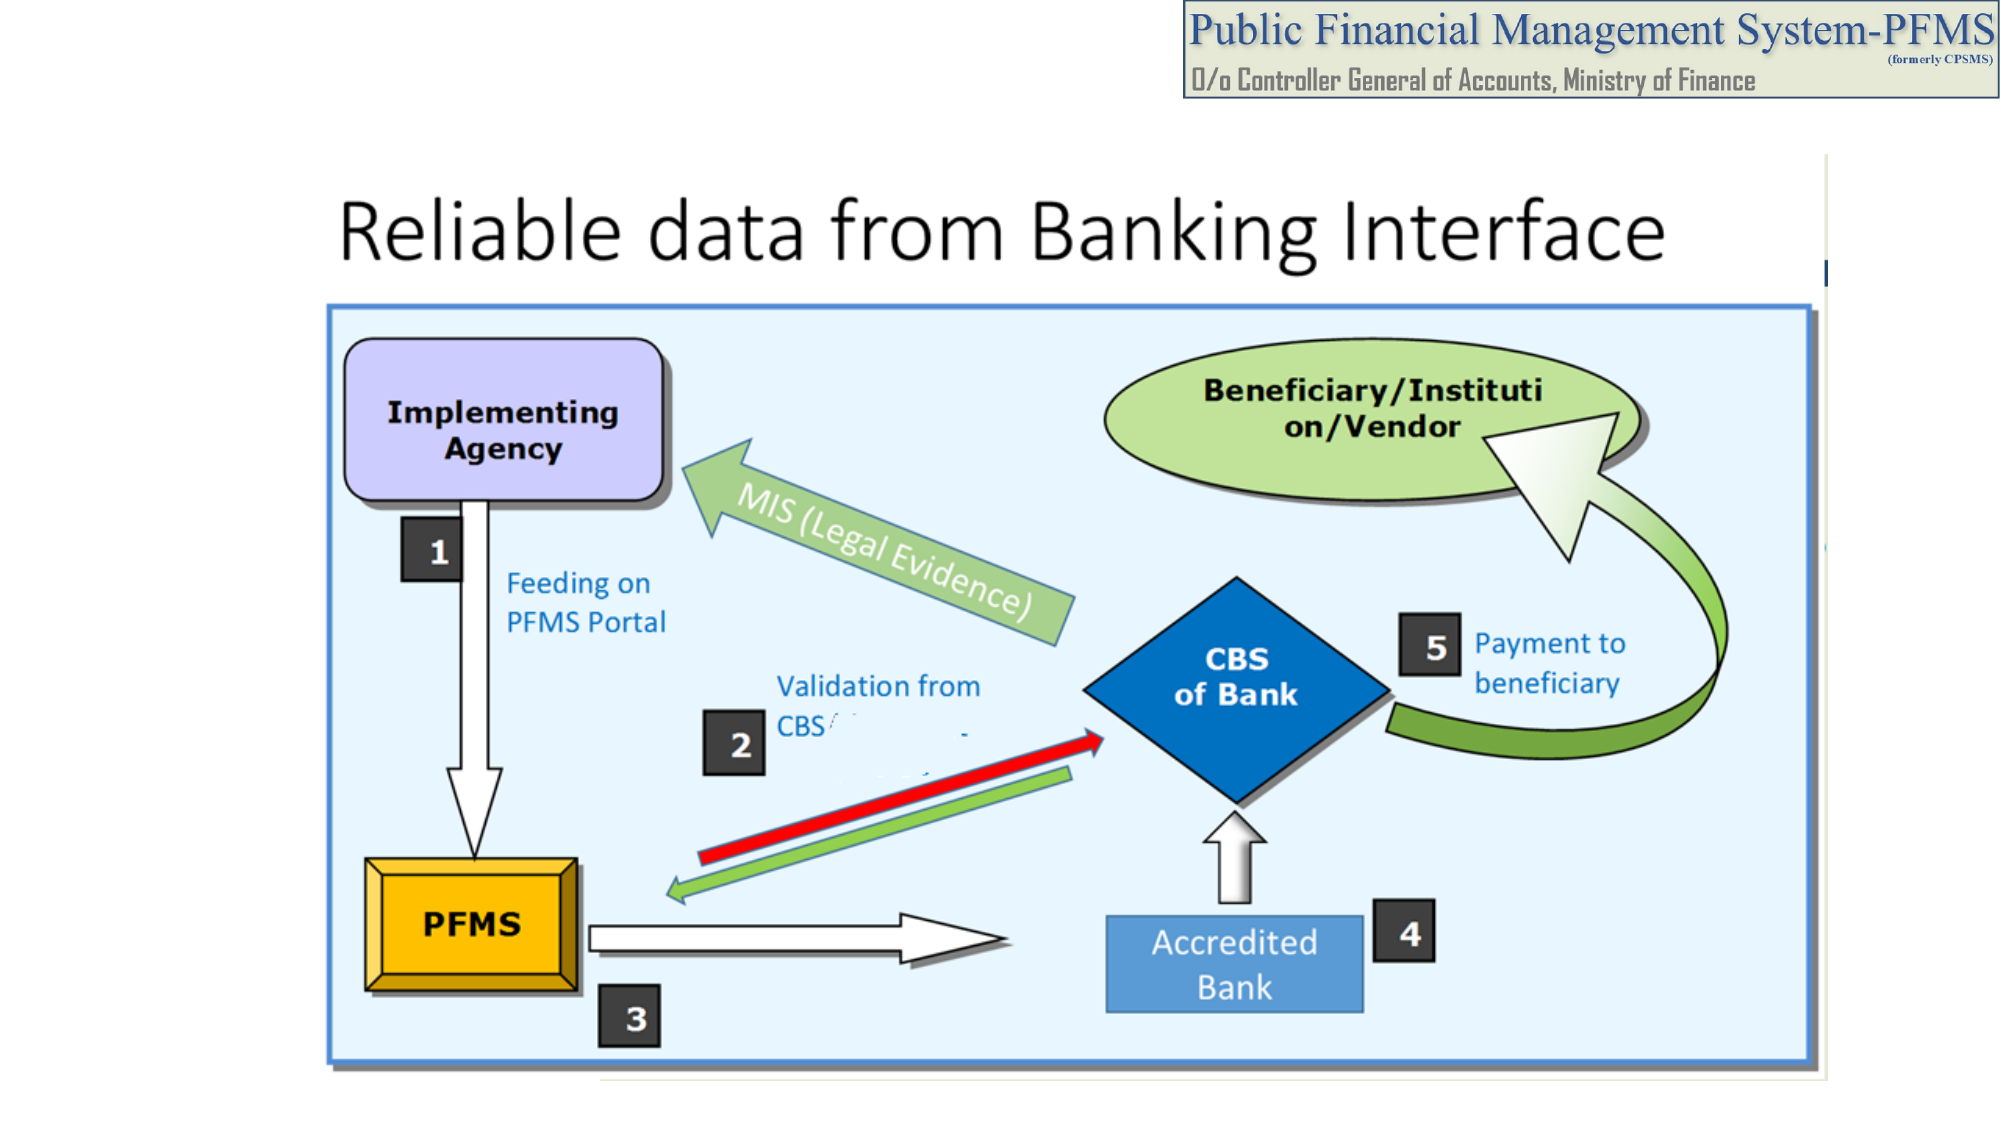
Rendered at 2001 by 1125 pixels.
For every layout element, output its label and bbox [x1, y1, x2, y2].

picture [288, 154, 1828, 1081]
picture [1183, 0, 2000, 99]
